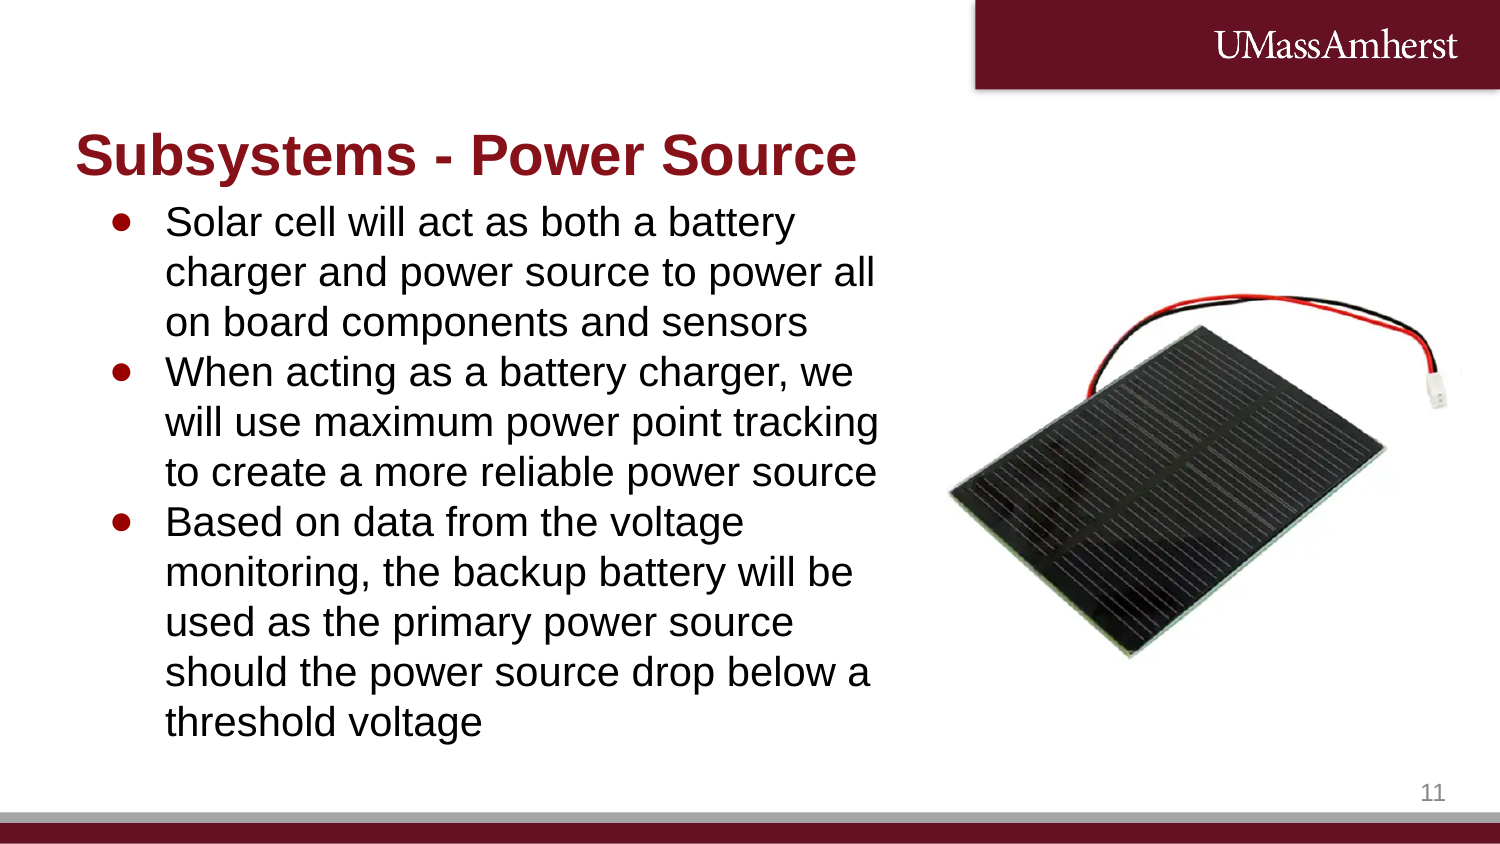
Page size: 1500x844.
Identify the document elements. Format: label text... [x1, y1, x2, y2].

title Subsystems - Power Source [75, 42, 1276, 188]
picture [1214, 28, 1458, 59]
picture [929, 212, 1462, 745]
slide_number ‹#› [1111, 769, 1462, 815]
list Solar cell will act as both a battery charger and power source to power all on board components and sensors When acting as a battery charger, we will use maximum power point tracking to create a more reliable power source Based on data from the voltage monitoring, the backup battery will be used as the primary power source should the power source drop below a threshold voltage [75, 187, 905, 754]
